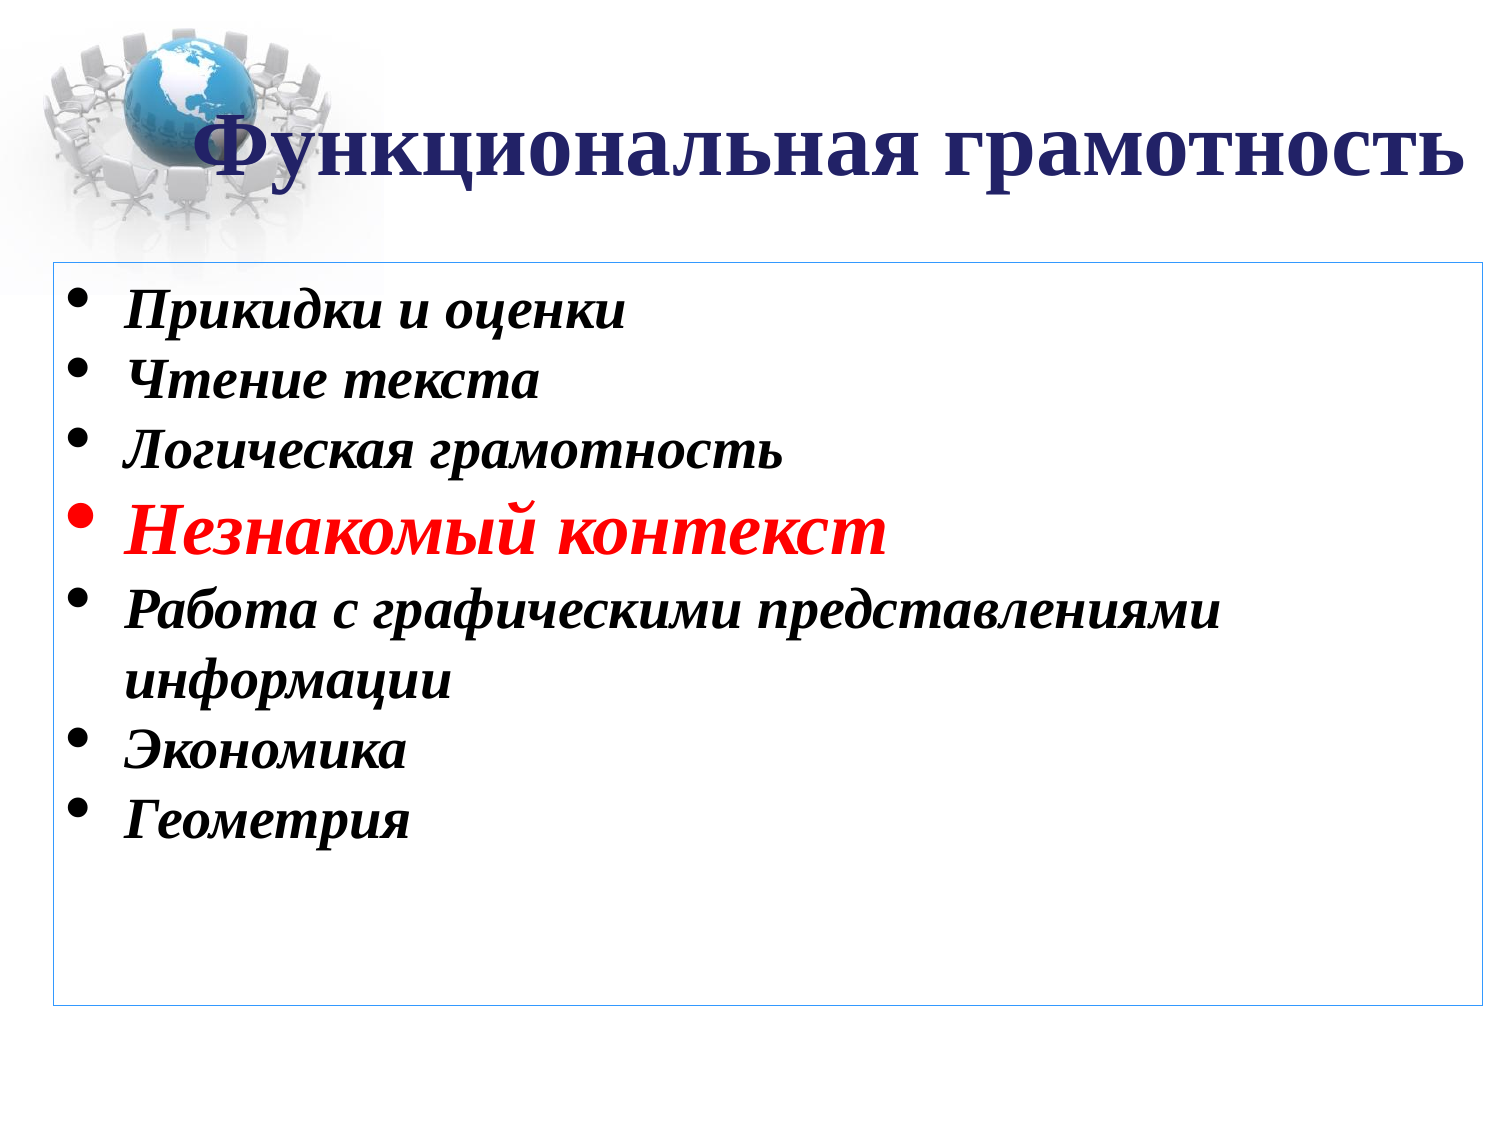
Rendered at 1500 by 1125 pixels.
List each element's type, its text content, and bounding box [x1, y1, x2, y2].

list Прикидки и оценки Чтение текста Логическая грамотность Незнакомый контекст Работа с графическими представлениями информации Экономика Геометрия [53, 262, 1483, 1006]
title Функциональная грамотность [123, 45, 1483, 233]
picture [0, 0, 384, 295]
